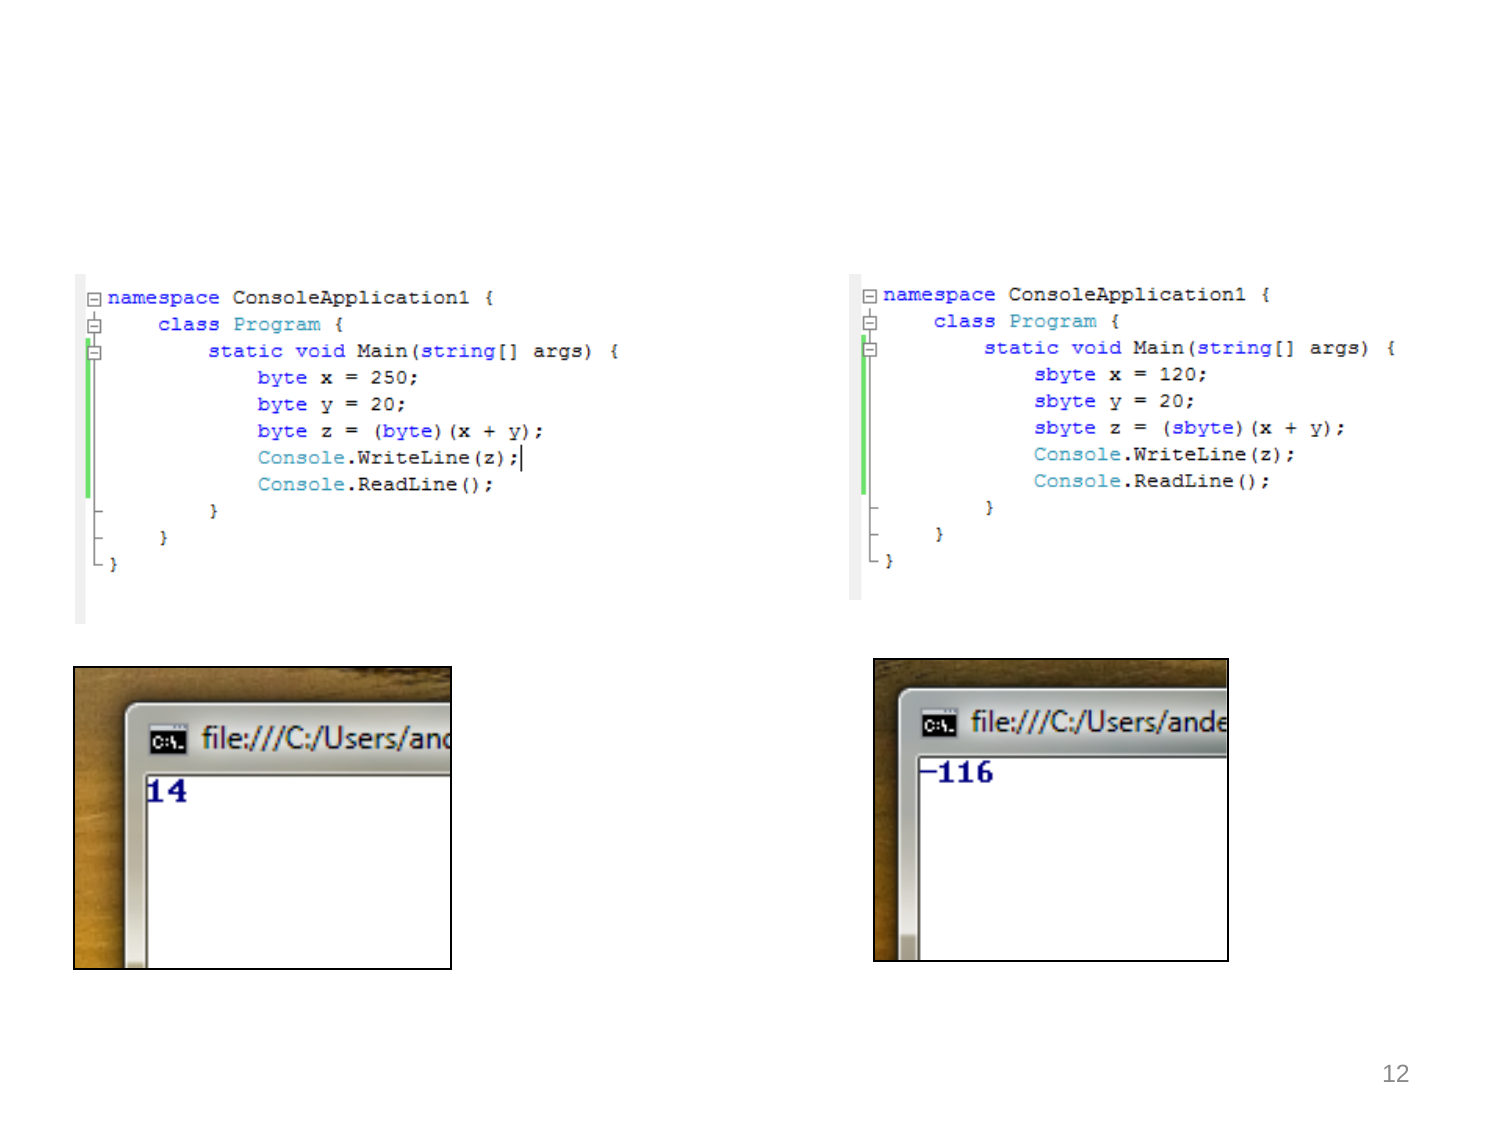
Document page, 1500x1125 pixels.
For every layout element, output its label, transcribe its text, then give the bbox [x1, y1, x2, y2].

slide_number 12 [1074, 1042, 1425, 1103]
picture [849, 274, 1429, 601]
picture [74, 274, 685, 624]
picture [874, 660, 1227, 961]
picture [74, 667, 451, 969]
